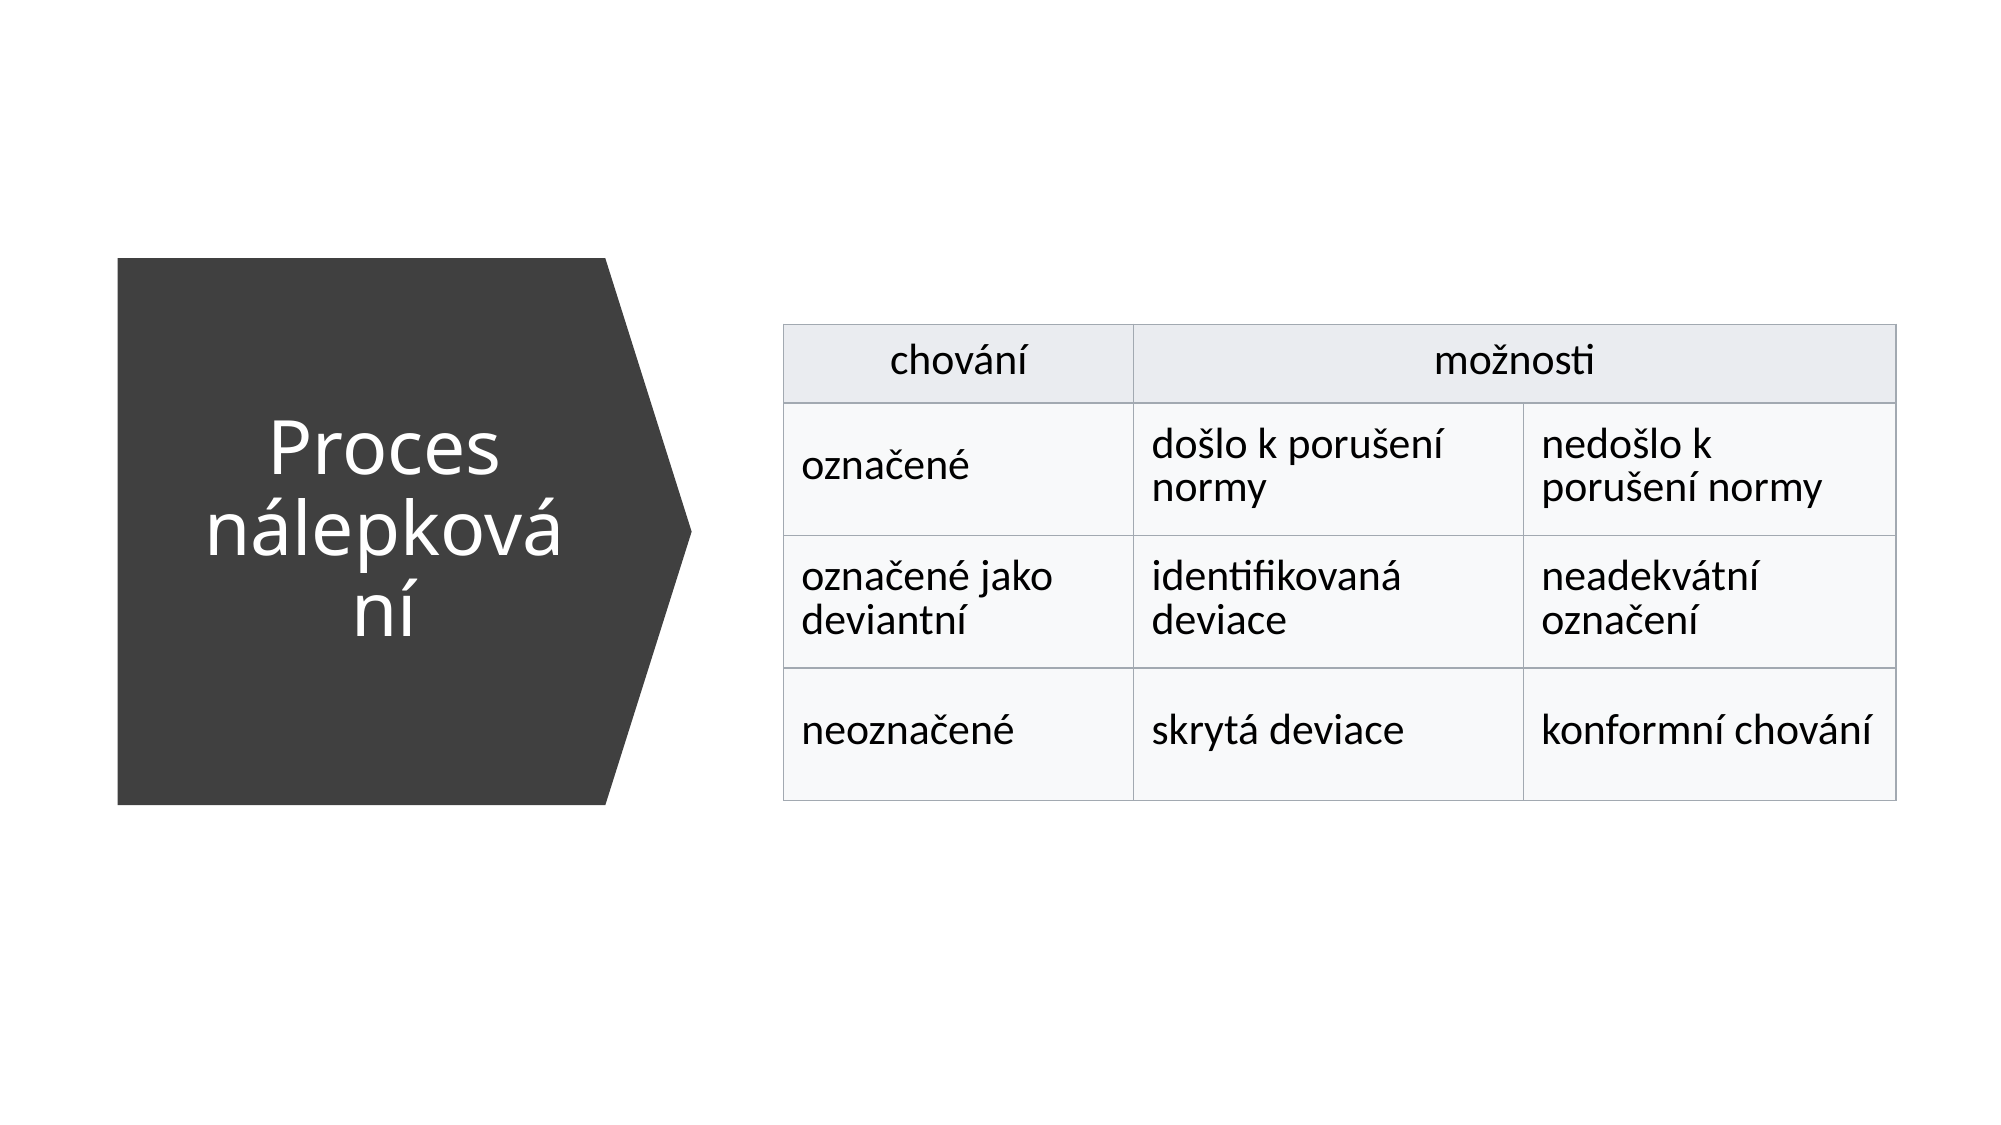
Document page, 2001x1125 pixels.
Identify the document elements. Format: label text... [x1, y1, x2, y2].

table_cell došlo k porušení normy [1134, 404, 1523, 535]
table_cell identifikovaná deviace [1134, 536, 1523, 667]
table_cell konformní chování [1524, 669, 1895, 800]
table_cell skrytá deviace [1134, 669, 1523, 800]
table_cell nedošlo k porušení normy [1524, 404, 1895, 535]
table_cell označené [784, 404, 1133, 535]
table_header možnosti [1134, 325, 1895, 402]
text_box [116, 257, 693, 807]
table_cell neoznačené [784, 669, 1133, 800]
table_cell označené jako deviantní [784, 536, 1133, 667]
title Proces nálepkování [168, 322, 601, 741]
table_cell neadekvátní označení [1524, 536, 1895, 667]
table_header chování [784, 325, 1133, 402]
